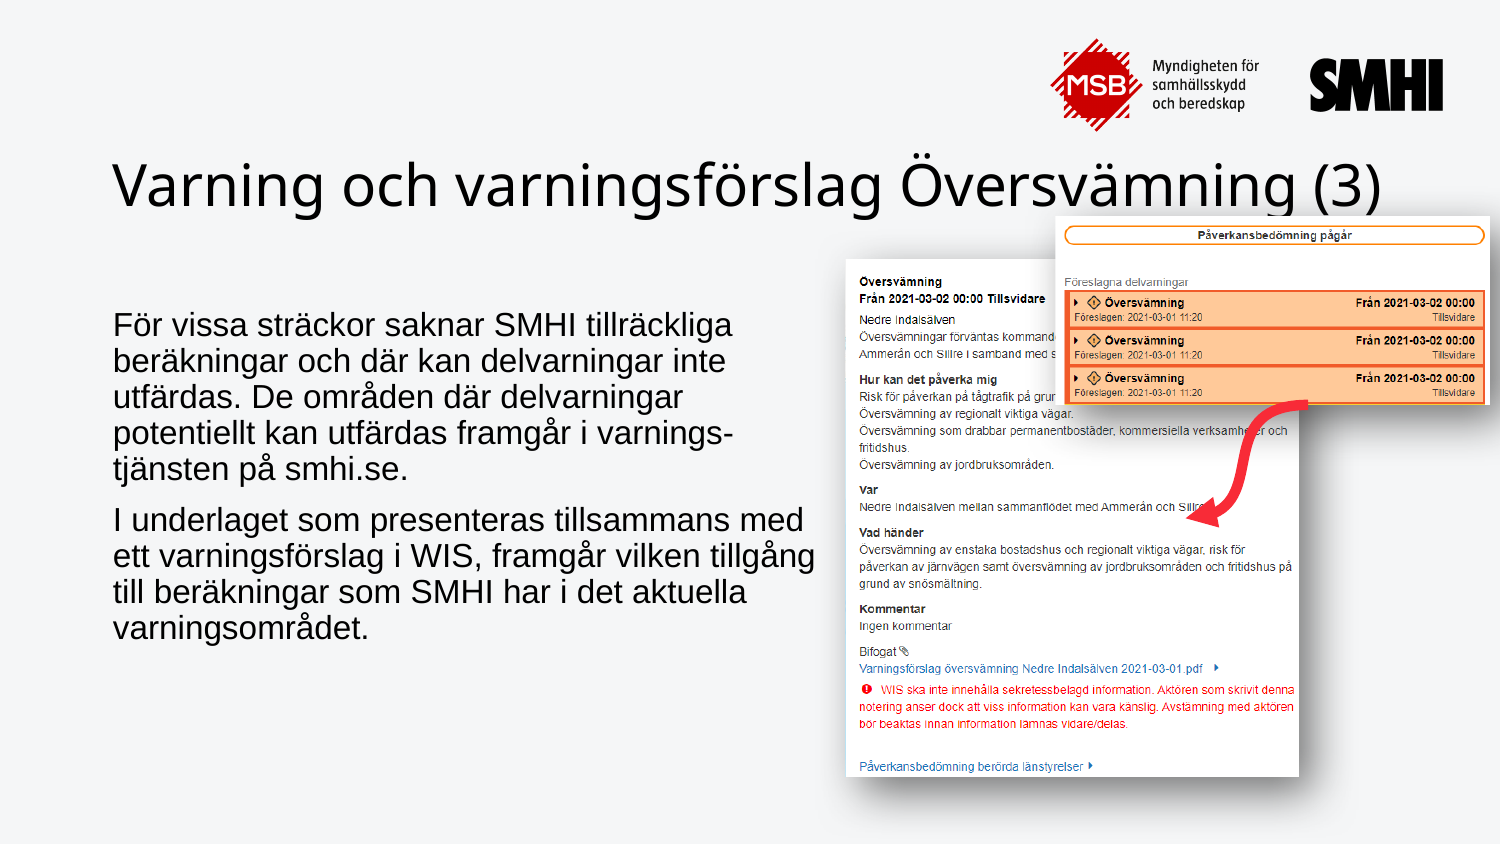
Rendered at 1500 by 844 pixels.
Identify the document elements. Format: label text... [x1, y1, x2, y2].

picture [1310, 58, 1443, 112]
picture [845, 216, 1490, 777]
picture [1050, 38, 1259, 132]
title Varning och varningsförslag Översvämning (3) [112, 148, 1388, 290]
list För vissa sträckor saknar SMHI tillräckliga beräkningar och där kan delvarningar inte utfärdas. De områden där delvarningar potentiellt kan utfärdas framgår i varnings-tjänsten på smhi.se. I underlaget som presenteras tillsammans med ett varningsförslag i WIS, framgår vilken tillgång till beräkningar som SMHI har i det aktuella varningsområdet. [112, 300, 820, 820]
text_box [1190, 400, 1304, 523]
